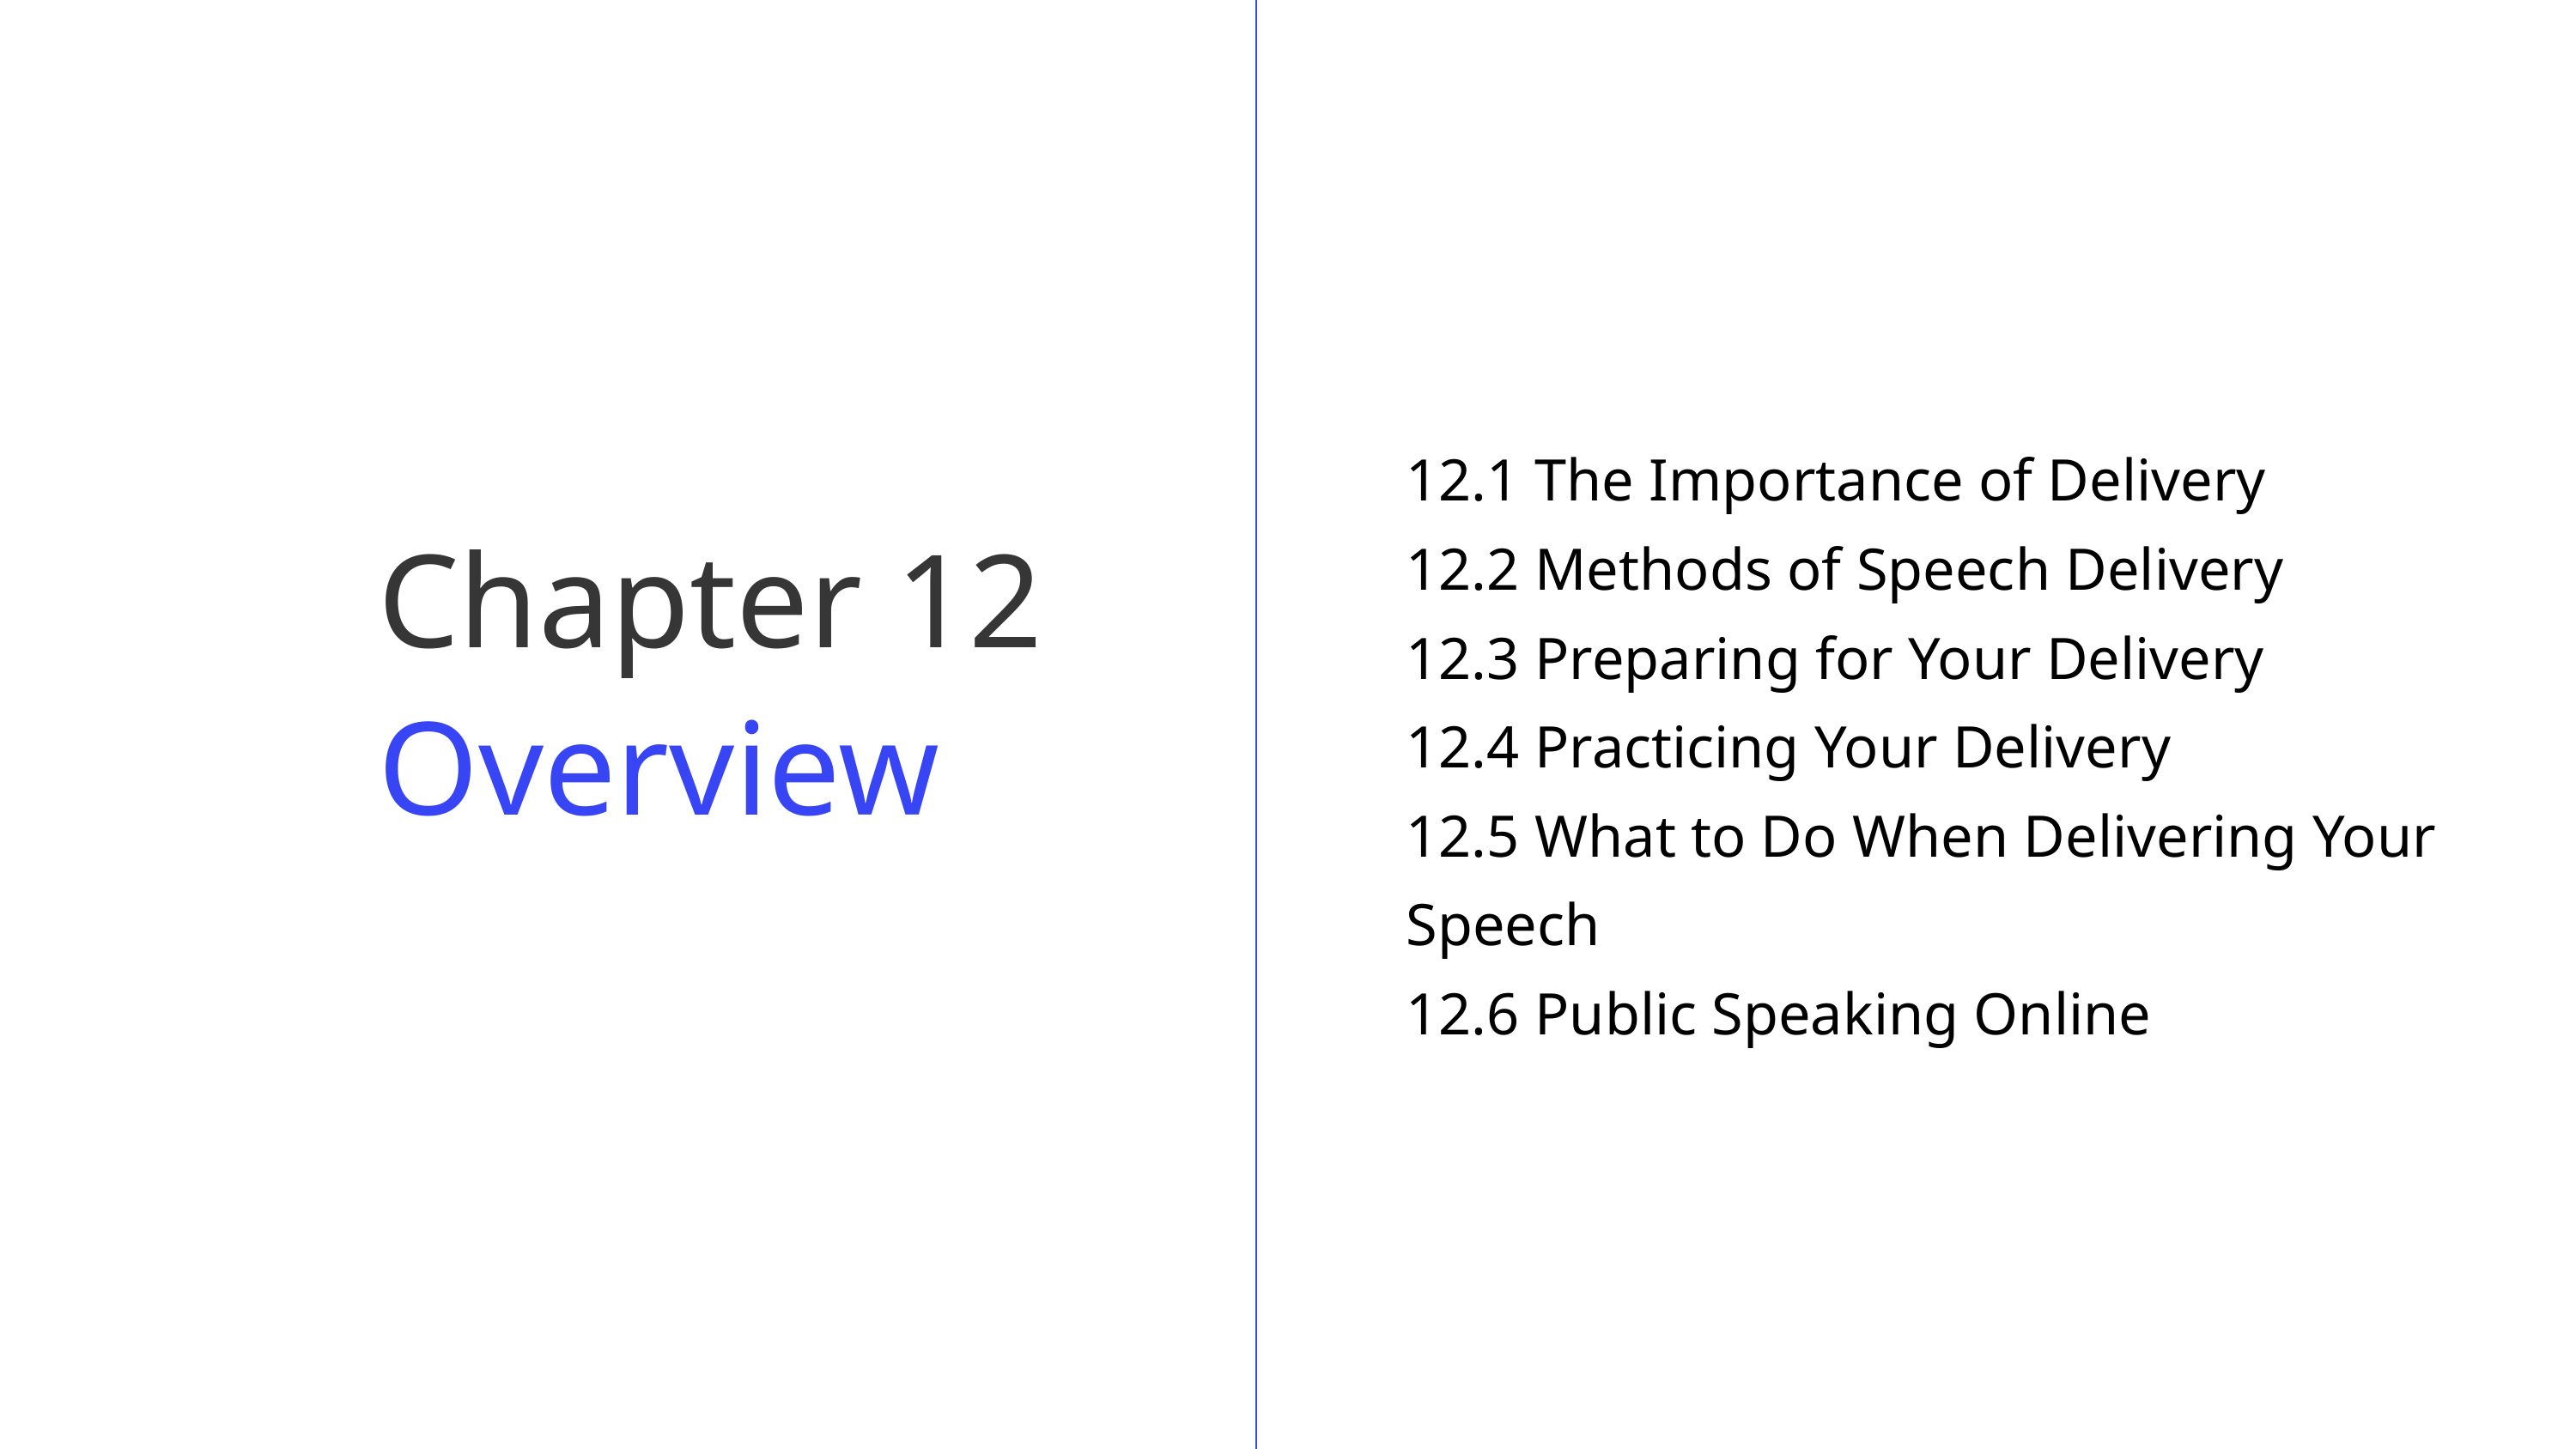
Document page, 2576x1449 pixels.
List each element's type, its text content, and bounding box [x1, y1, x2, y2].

title Chapter 12 Overview [377, 506, 1285, 841]
text_box 12.1 The Importance of Delivery 12.2 Methods of Speech Delivery 12.3 Preparing for Your Delivery 12.4 Practicing Your Delivery 12.5 What to Do When Delivering Your Speech 12.6 Public Speaking Online [1406, 423, 2489, 1046]
